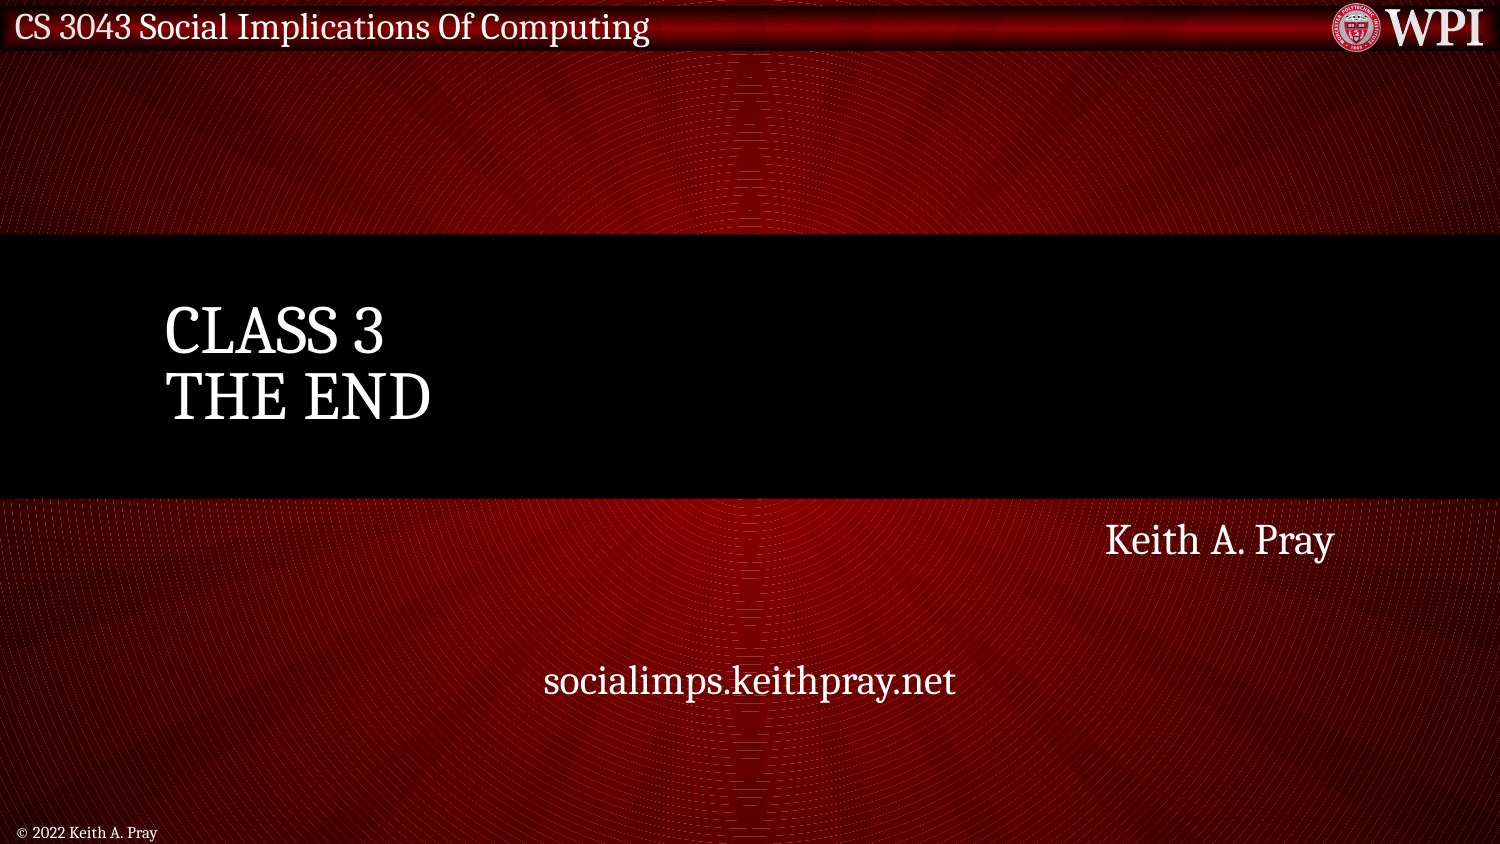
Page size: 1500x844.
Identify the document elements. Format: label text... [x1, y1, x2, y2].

picture [1332, 3, 1483, 52]
subtitle Keith A. Pray socialimps.keithpray.net [150, 509, 1350, 744]
footer © 2022 Keith A. Pray [0, 819, 913, 844]
title Class 3 The End [150, 234, 1350, 499]
